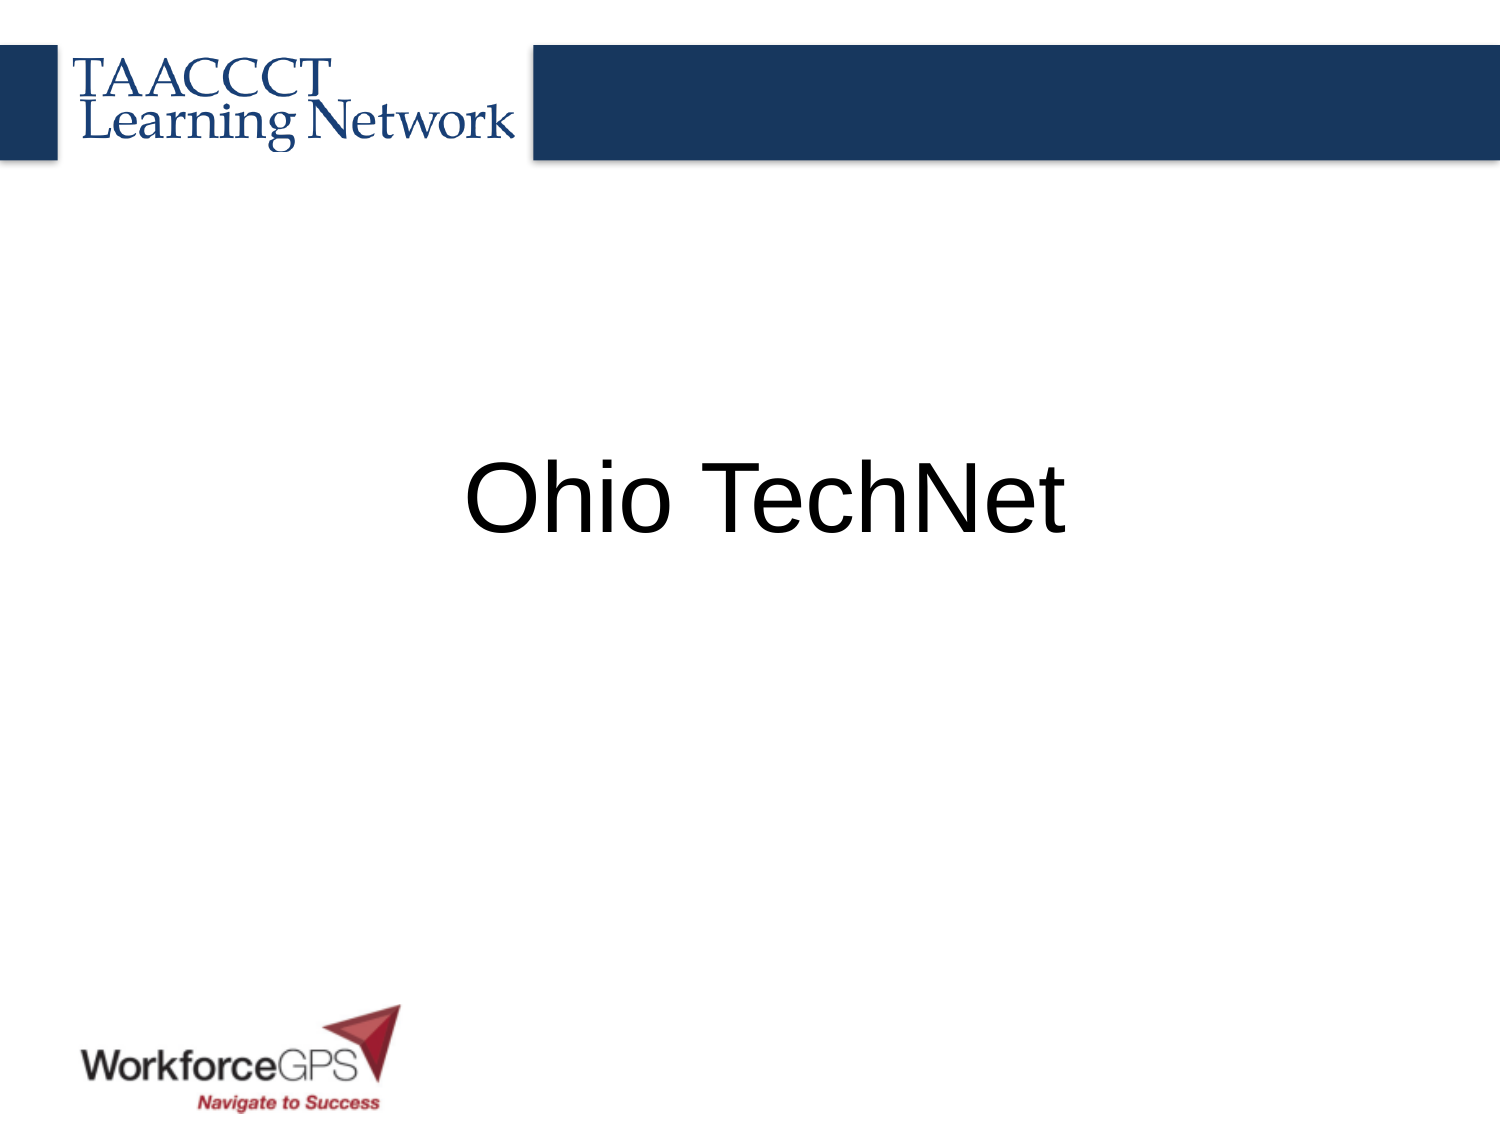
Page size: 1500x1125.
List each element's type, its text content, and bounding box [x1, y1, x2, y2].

picture [78, 1004, 404, 1114]
list Ohio TechNet [89, 424, 1442, 820]
